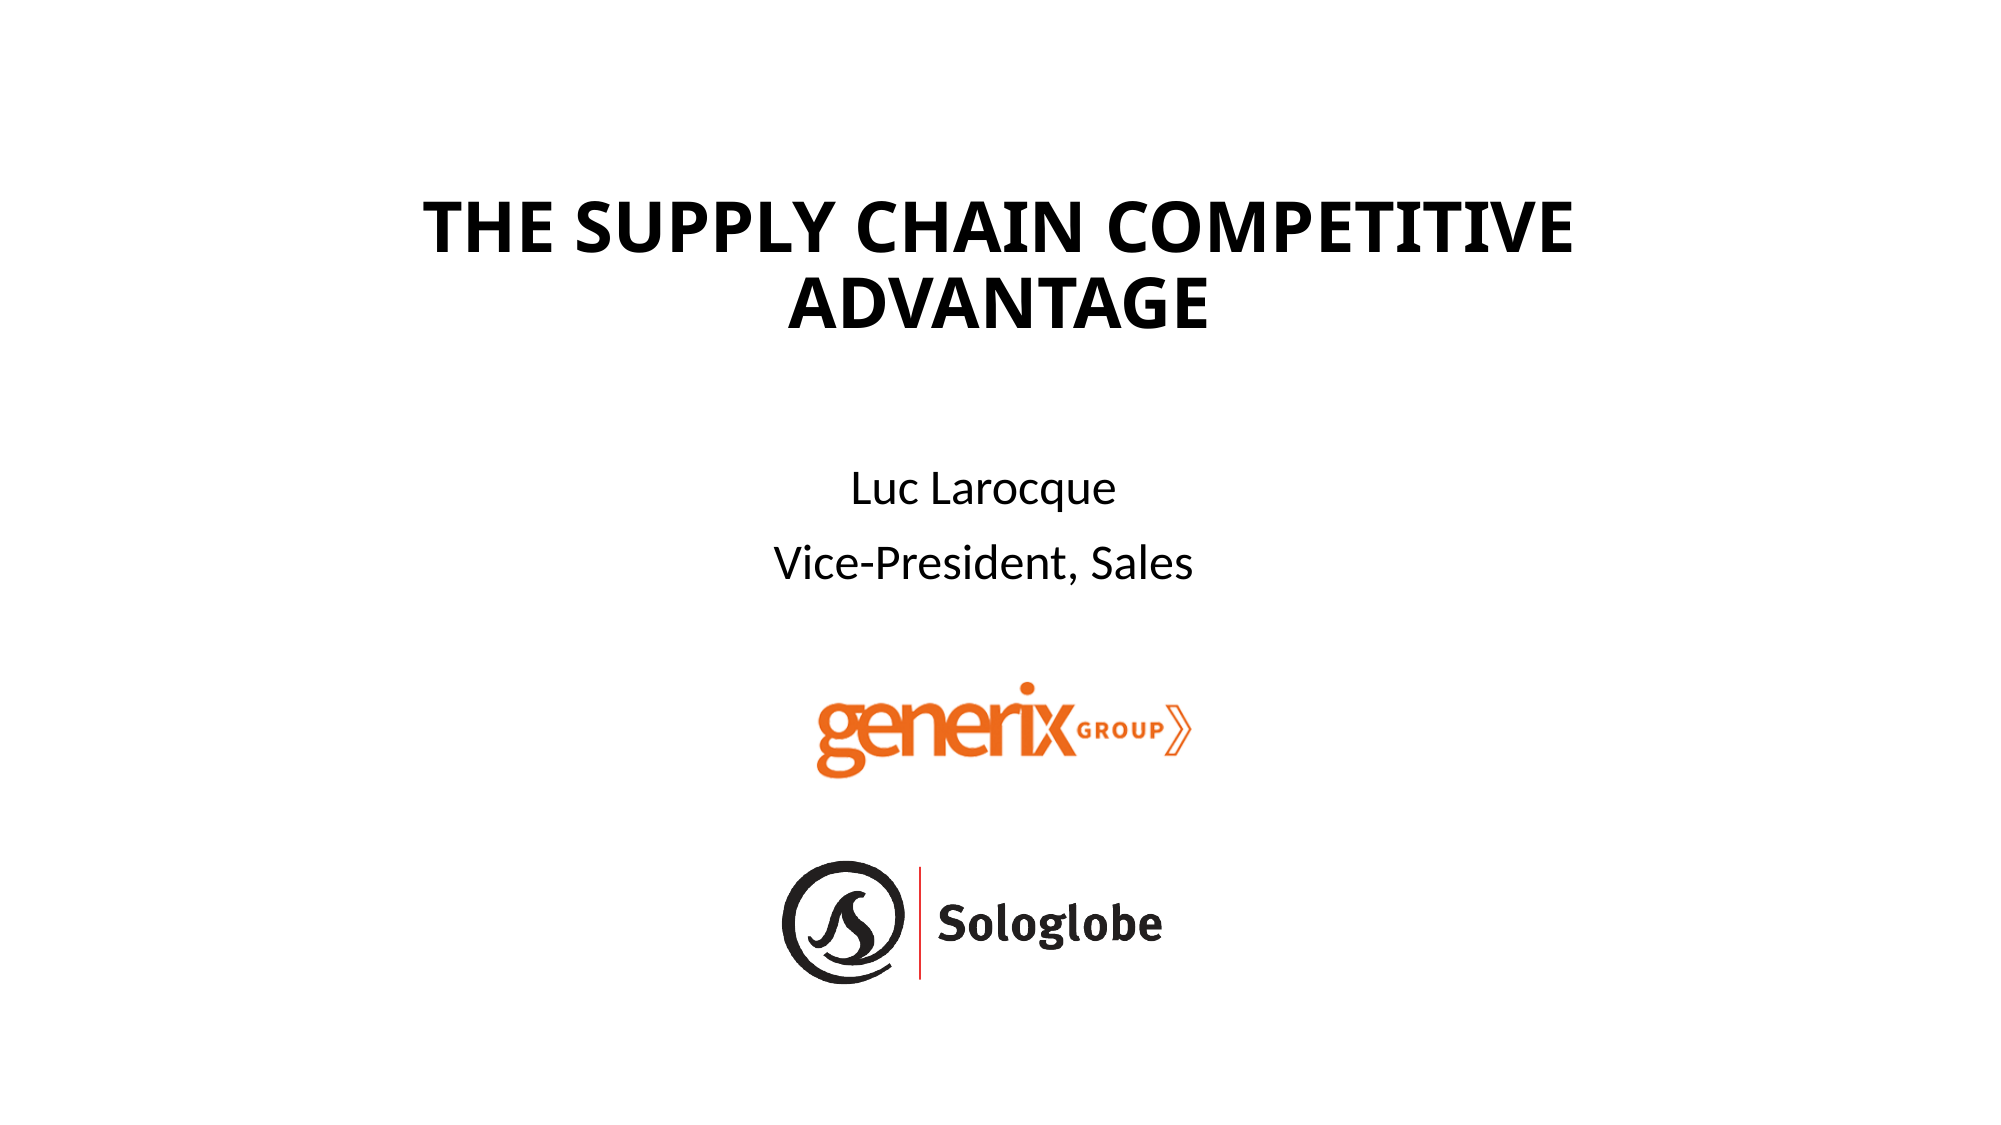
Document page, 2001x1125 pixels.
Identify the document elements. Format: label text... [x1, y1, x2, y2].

picture [764, 604, 1235, 990]
title THE SUPPLY CHAIN COMPETITIVE ADVANTAGE [249, 184, 1750, 352]
subtitle Luc Larocque Vice-President, Sales [233, 453, 1734, 983]
